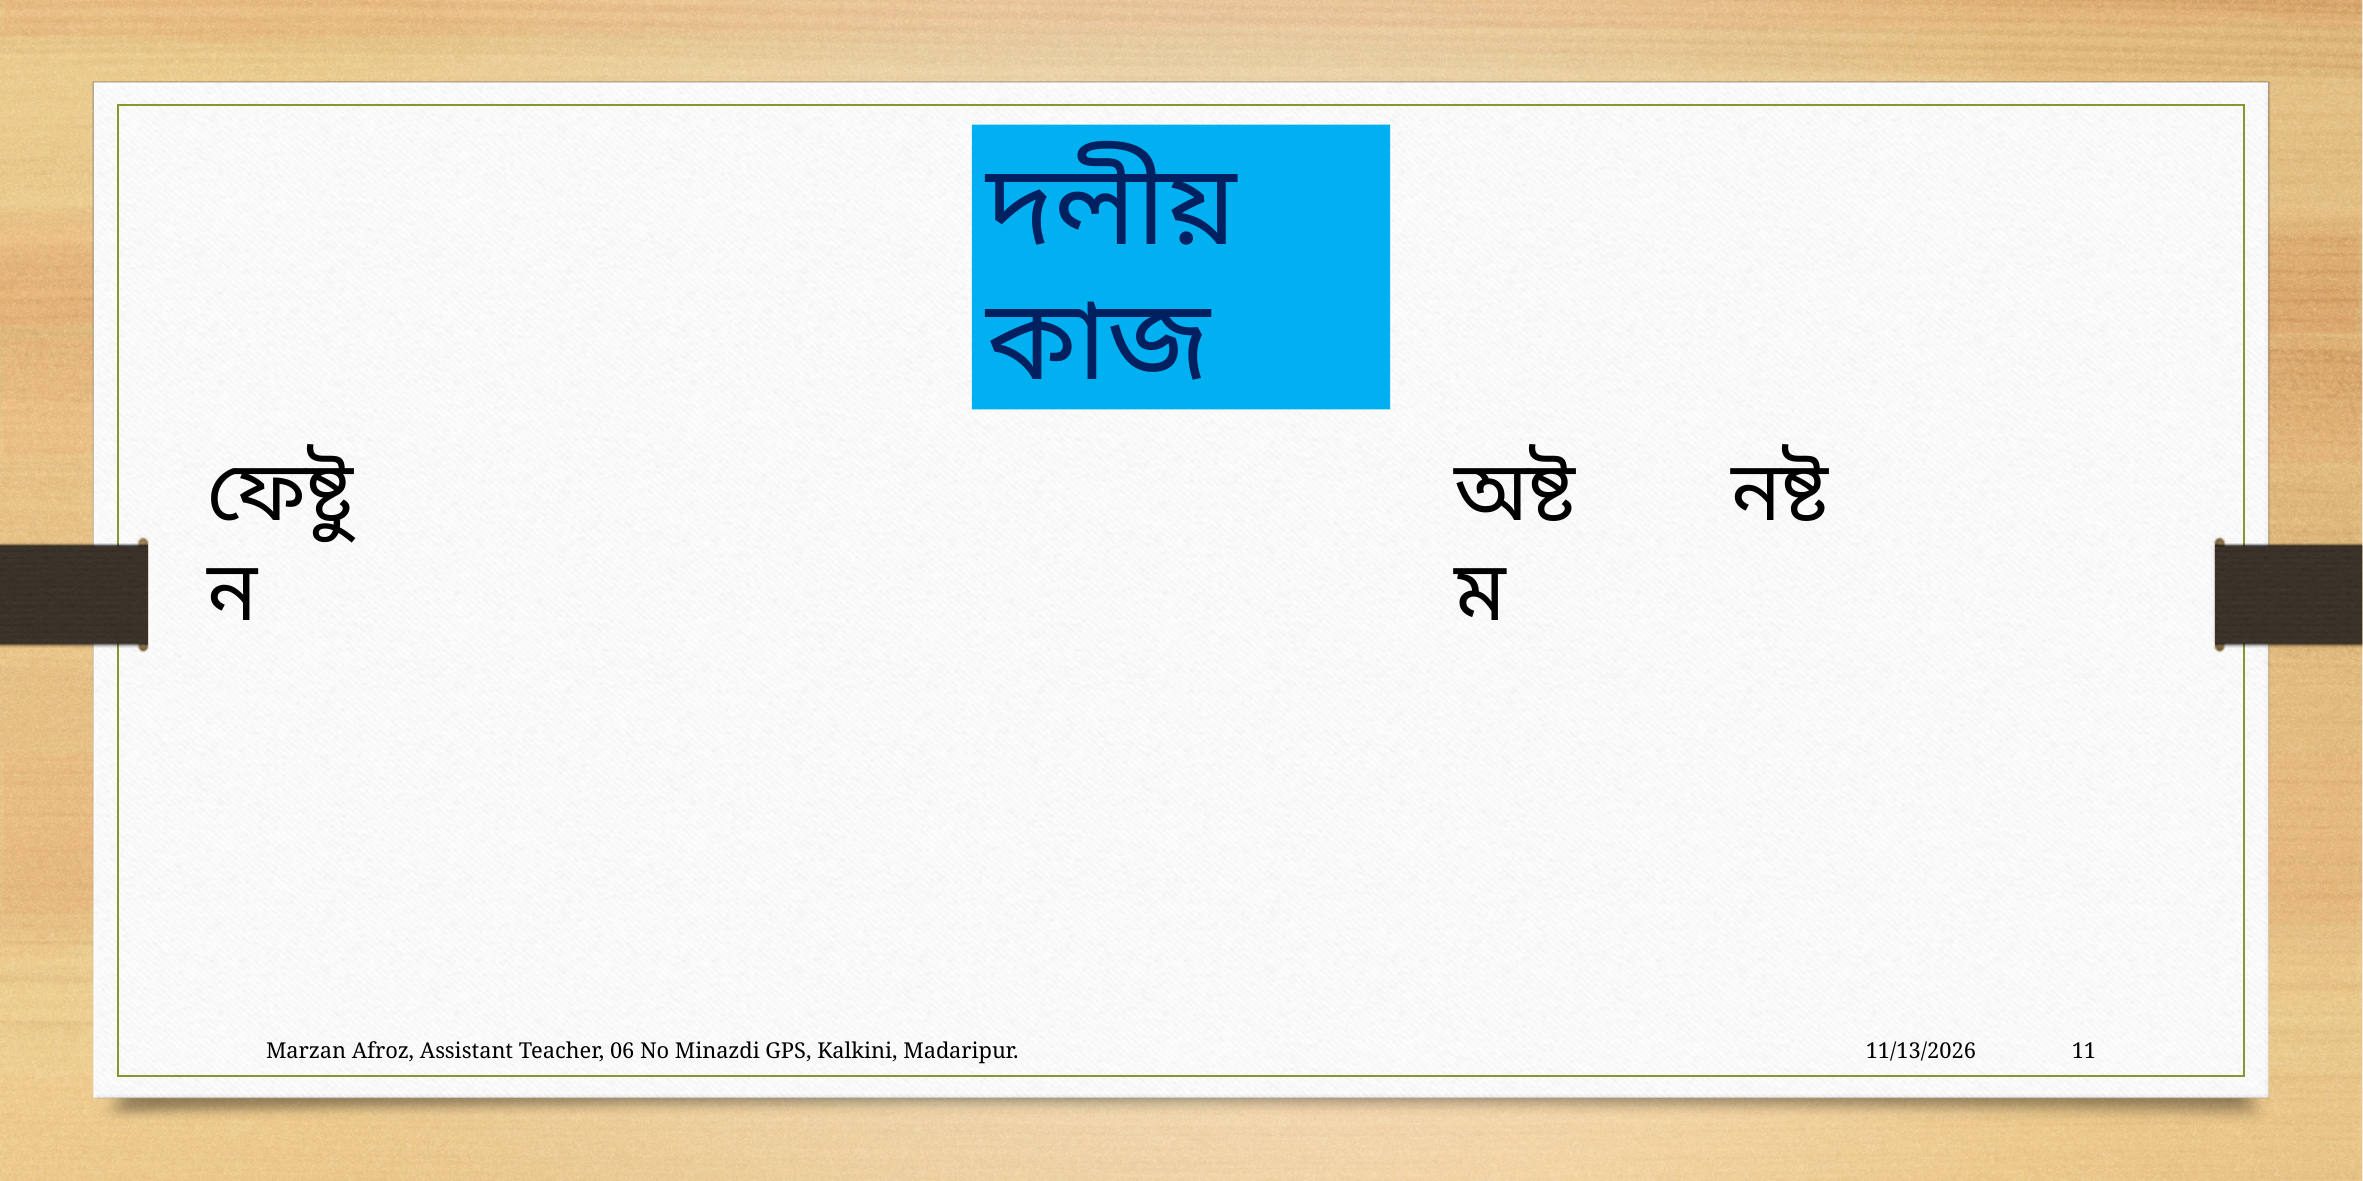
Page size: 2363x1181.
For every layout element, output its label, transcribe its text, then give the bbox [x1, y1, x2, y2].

picture [0, 0, 2363, 1181]
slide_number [1681, 1027, 1992, 1076]
text_box অষ্টম [1439, 429, 1623, 645]
text_box নষ্ট [1688, 429, 1872, 545]
text_box দলীয় কাজ [971, 124, 1391, 410]
text_box ফেষ্টুন [193, 429, 377, 645]
slide_number 11 [2006, 1027, 2112, 1076]
footer Marzan Afroz, Assistant Teacher, 06 No Minazdi GPS, Kalkini, Madaripur. [250, 1027, 1667, 1076]
